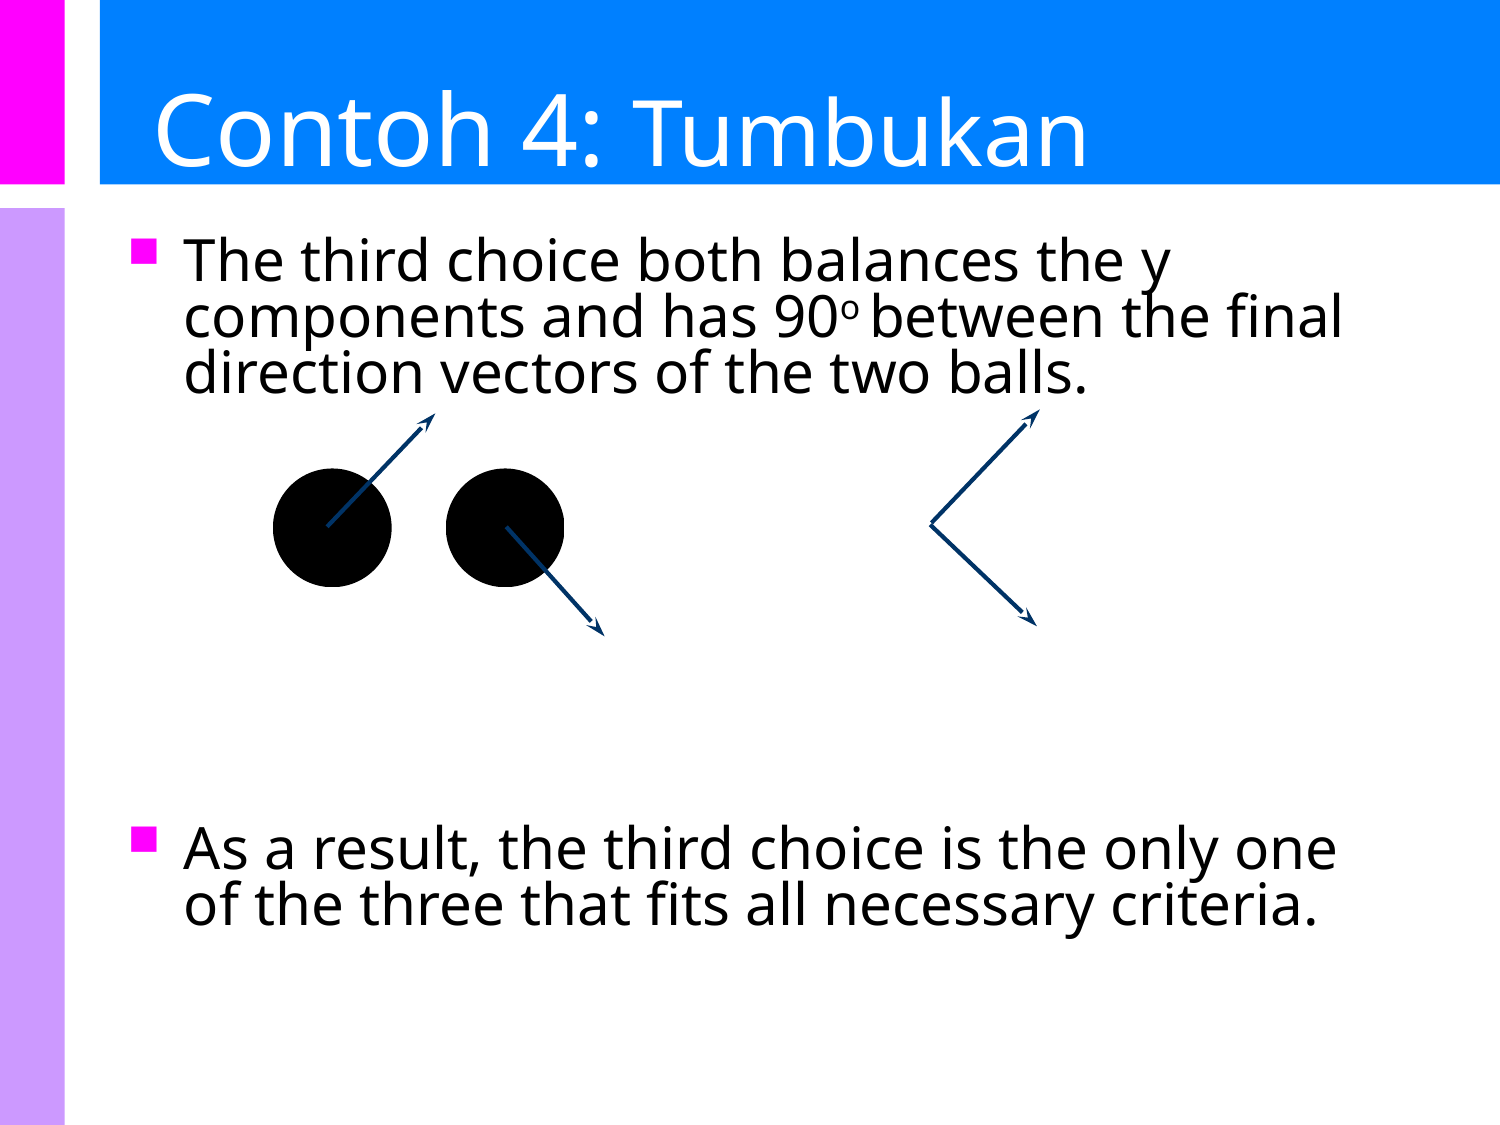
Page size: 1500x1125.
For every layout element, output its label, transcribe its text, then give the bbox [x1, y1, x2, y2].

text_box [1017, 607, 1037, 627]
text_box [272, 468, 565, 588]
text_box [416, 413, 436, 433]
list The third choice both balances the y components and has 90o between the final direction vectors of the two balls. As a result, the third choice is the only one of the three that fits all necessary criteria. [112, 228, 1413, 336]
text_box [1021, 409, 1040, 429]
title Contoh 4: Tumbukan Elastik 2-D [137, 87, 1363, 228]
text_box [586, 616, 605, 637]
